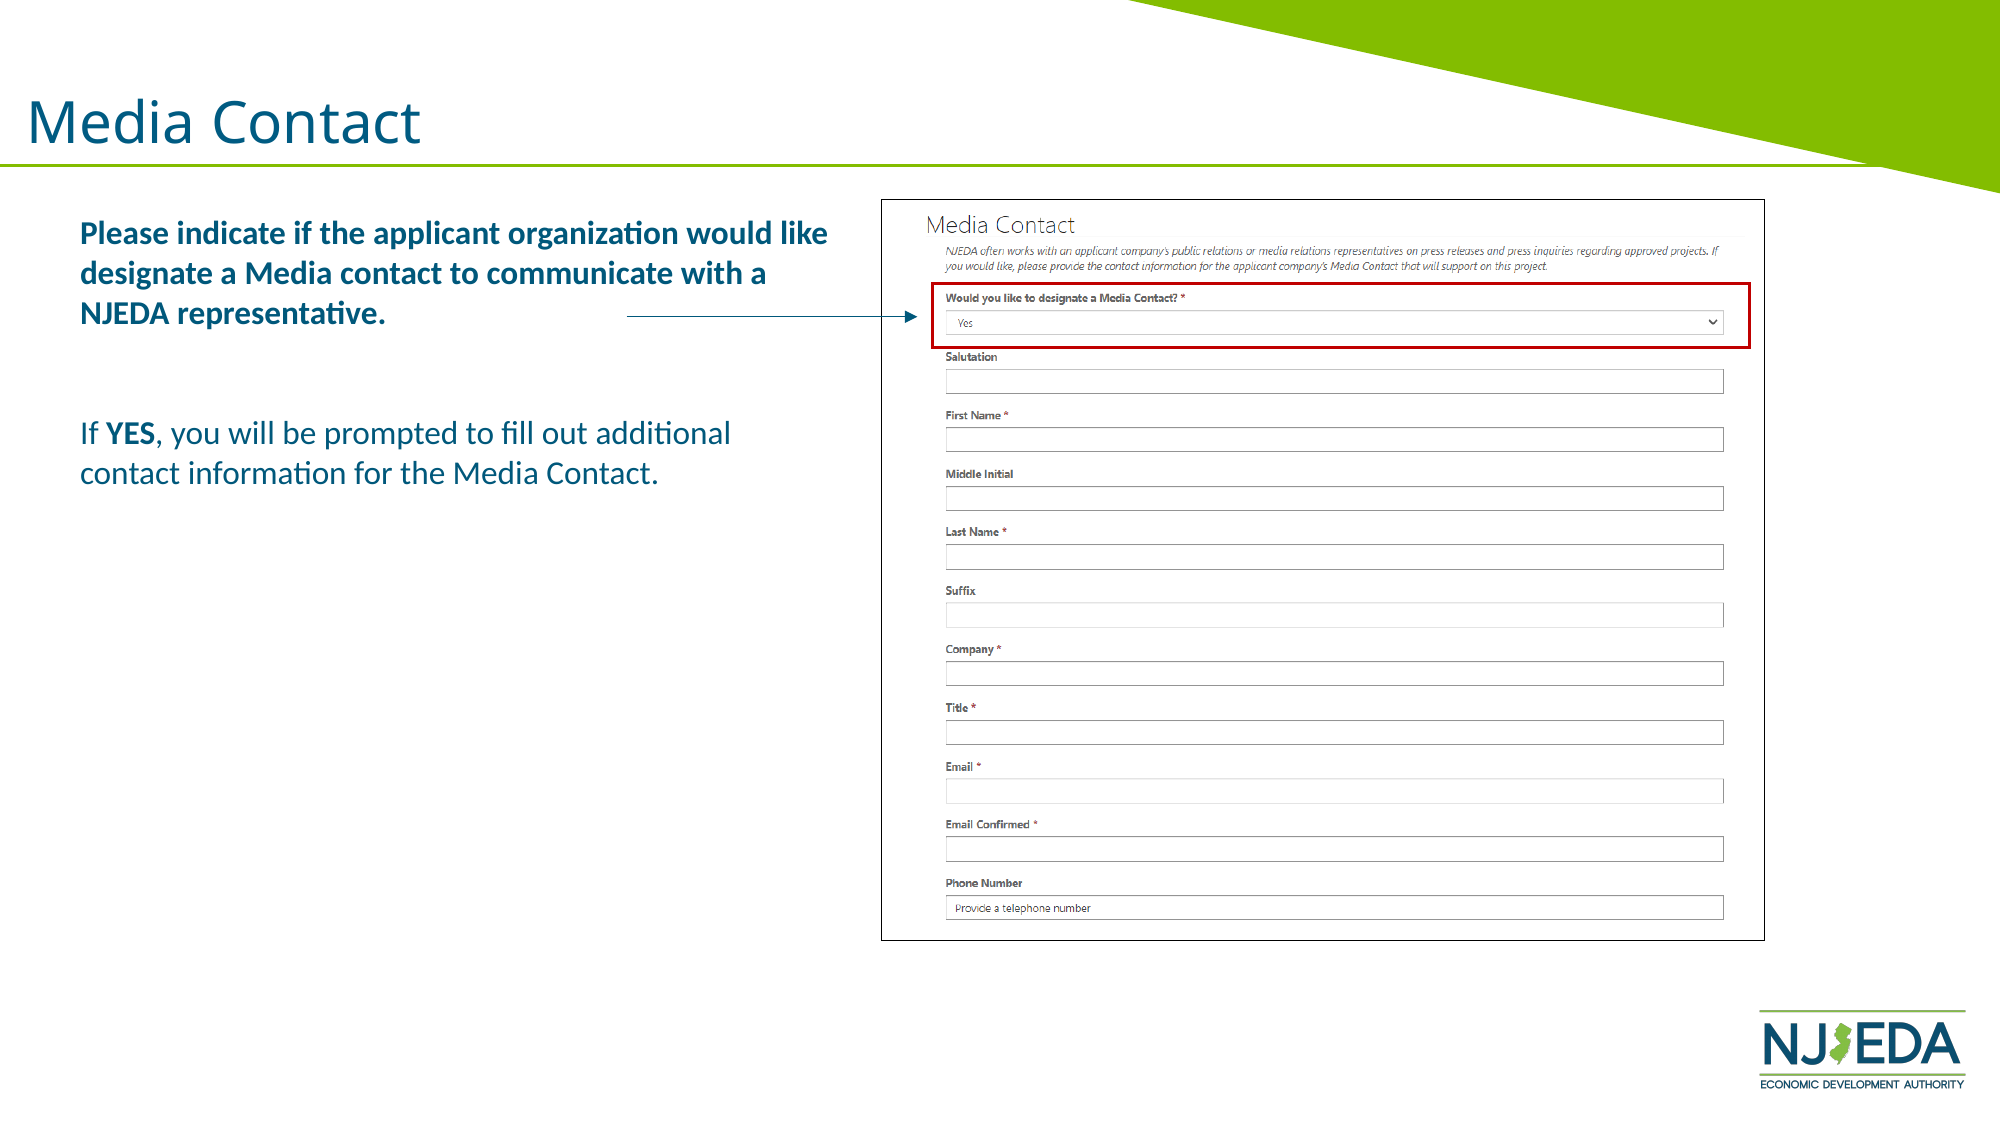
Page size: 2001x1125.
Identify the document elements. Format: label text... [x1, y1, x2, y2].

title Media Contact [11, 94, 1936, 156]
picture [1745, 967, 1980, 1125]
picture [881, 199, 1765, 941]
text_box Please indicate if the applicant organization would like designate a Media contact to communicate with a NJEDA representative. If YES, you will be prompted to fill out additional contact information for the Media Contact. [65, 203, 866, 499]
